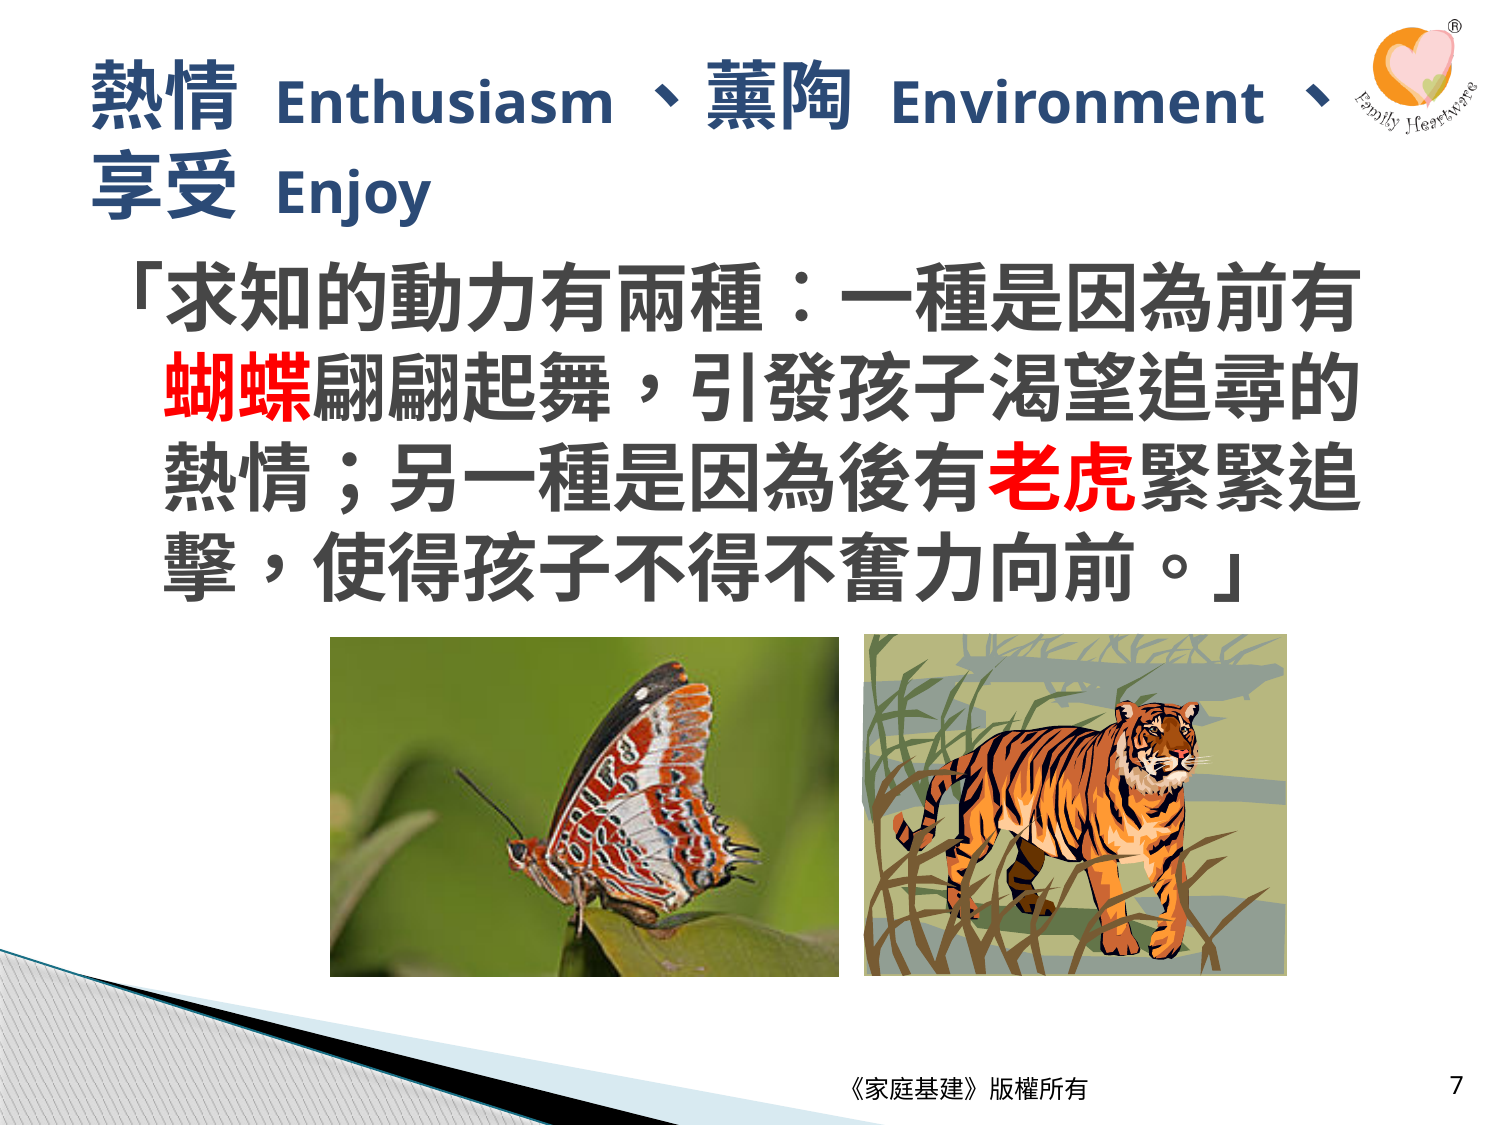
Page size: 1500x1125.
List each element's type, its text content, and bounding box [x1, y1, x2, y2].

picture [1348, 19, 1484, 138]
list 「求知的動力有兩種︰一種是因為前有蝴蝶翩翩起舞，引發孩子渴望追尋的熱情；另一種是因為後有老虎緊緊追擊，使得孩子不得不奮力向前。」 [75, 243, 1425, 986]
title 熱情 Enthusiasm、薰陶 Environment、 享受 Enjoy [75, 45, 1425, 233]
footer 《家庭基建》版權所有 [718, 1051, 1105, 1112]
picture [330, 637, 839, 978]
slide_number 7 [1418, 1051, 1479, 1112]
picture [861, 633, 1288, 977]
